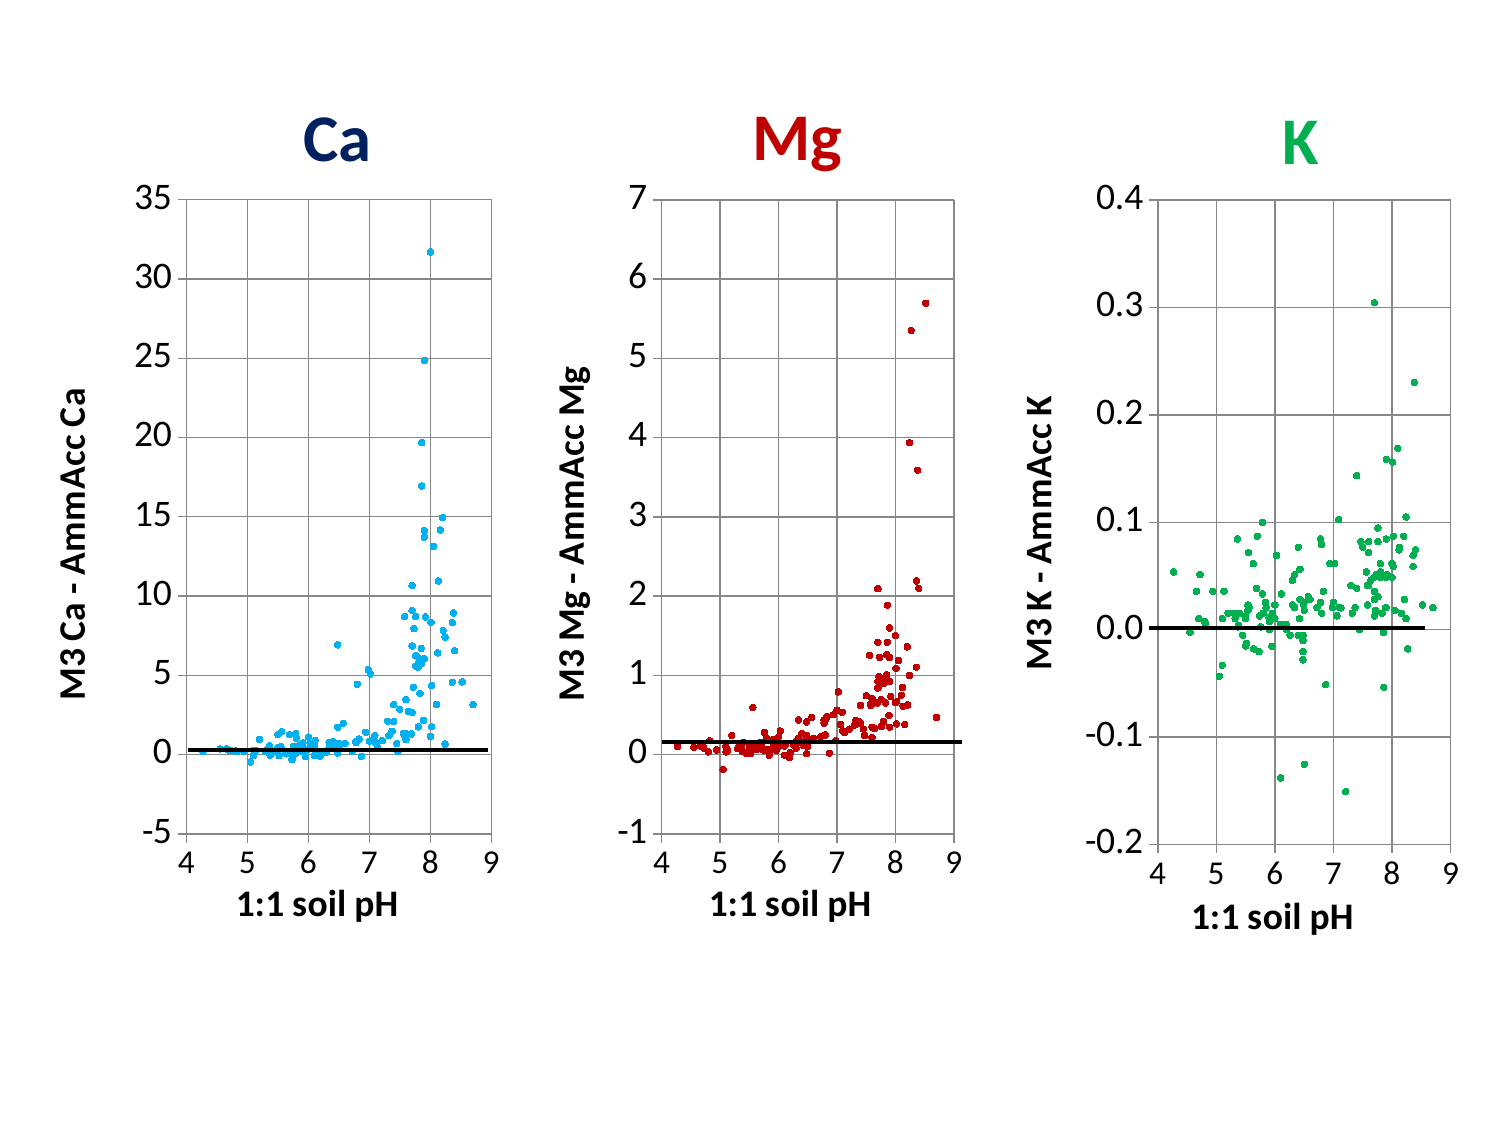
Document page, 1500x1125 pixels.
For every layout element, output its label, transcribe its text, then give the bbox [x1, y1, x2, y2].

text_box Mg [738, 86, 858, 173]
text_box K [1267, 90, 1334, 173]
text_box Ca [288, 87, 387, 173]
chart [999, 174, 1476, 951]
chart [37, 174, 513, 938]
chart [537, 174, 976, 938]
